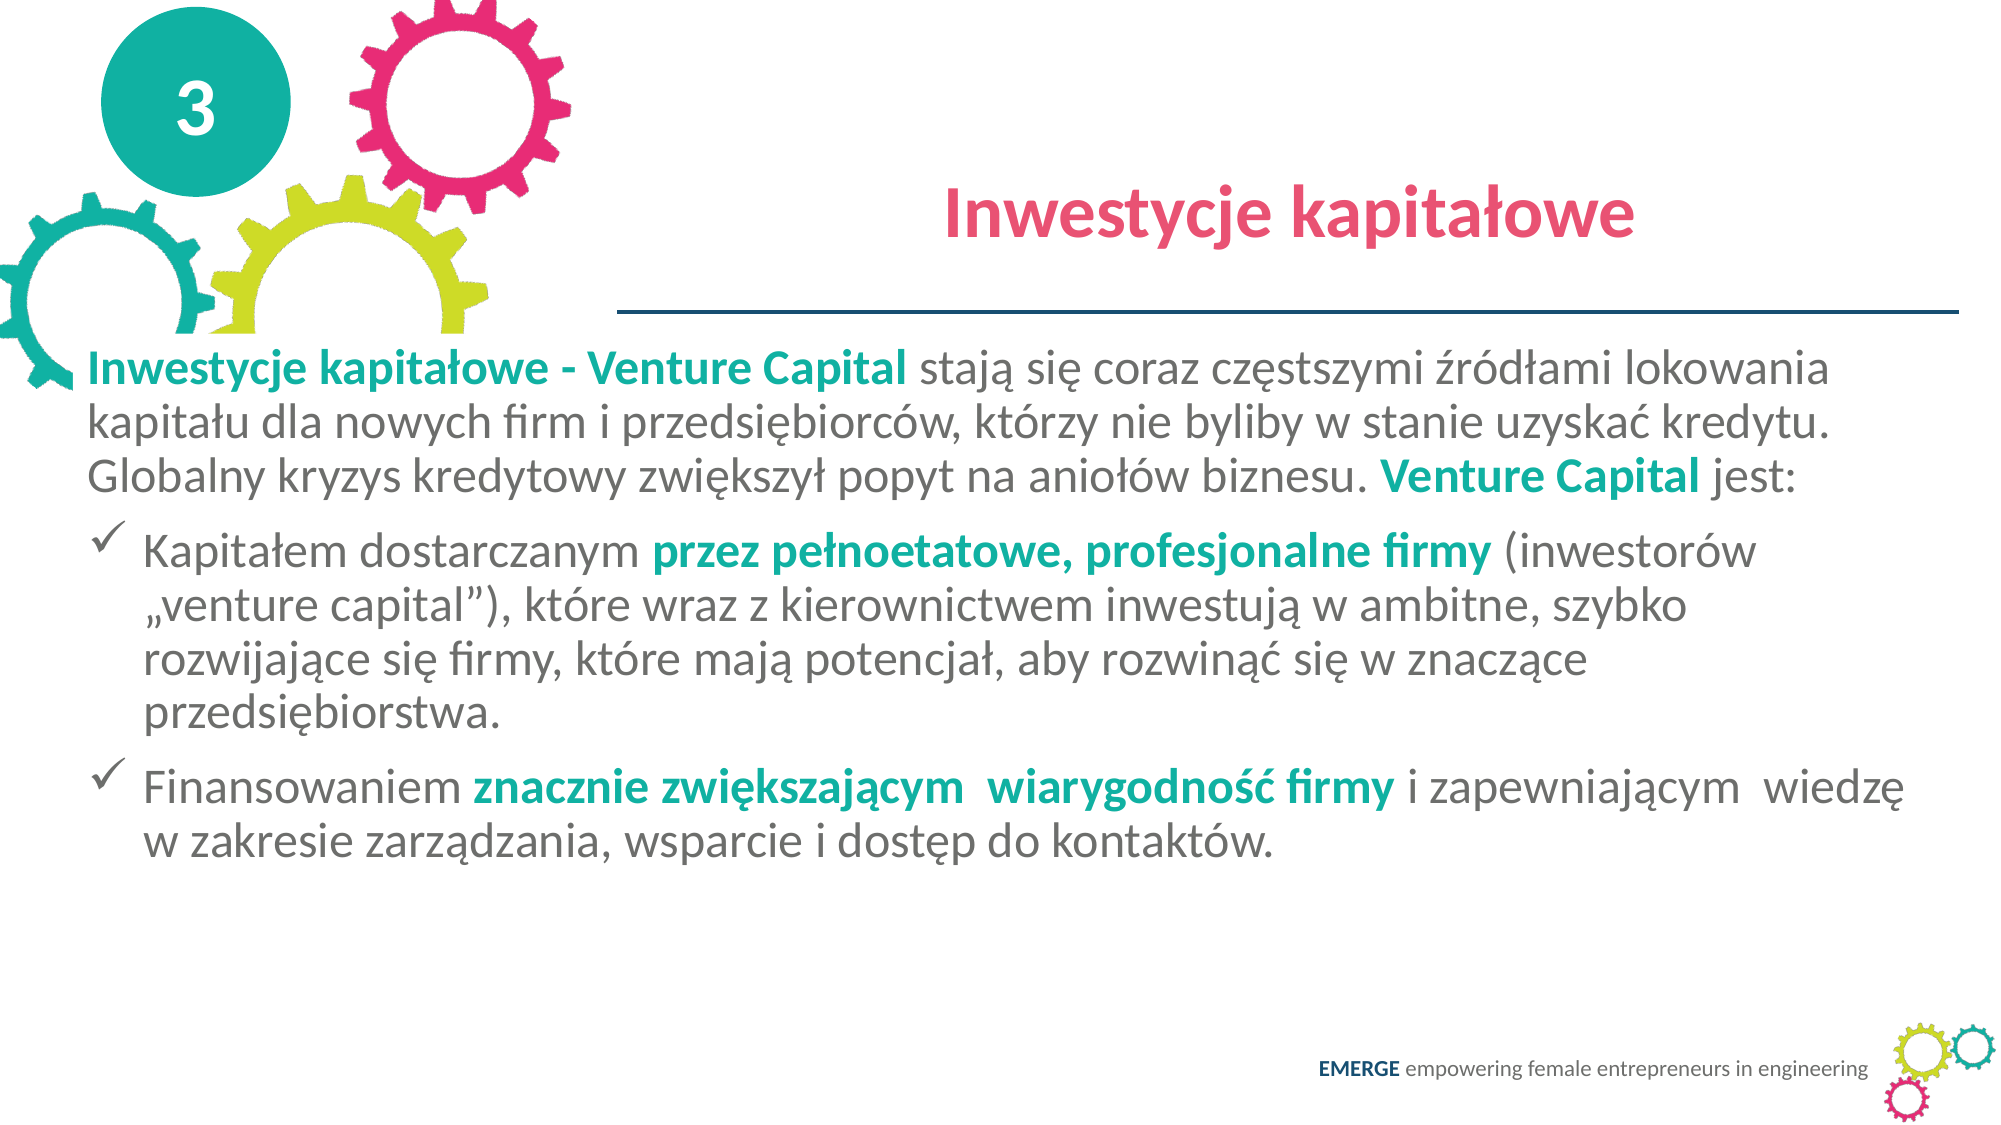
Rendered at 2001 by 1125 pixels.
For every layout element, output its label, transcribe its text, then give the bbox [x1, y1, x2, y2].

picture [1865, 995, 2001, 1125]
picture [0, 0, 666, 414]
list Inwestycje kapitałowe - Venture Capital stają się coraz częstszymi źródłami lokowania kapitału dla nowych firm i przedsiębiorców, którzy nie byliby w stanie uzyskać kredytu. Globalny kryzys kredytowy zwiększył popyt na aniołów biznesu. Venture Capital jest: Kapitałem dostarczanym przez pełnoetatowe, profesjonalne firmy (inwestorów „venture capital”), które wraz z kierownictwem inwestują w ambitne, szybko rozwijające się firmy, które mają potencjał, aby rozwinąć się w znaczące przedsiębiorstwa. Finansowaniem znacznie zwiększającym wiarygodność firmy i zapewniającym wiedzę w zakresie zarządzania, wsparcie i dostęp do kontaktów. [72, 333, 1928, 986]
list Inwestycje kapitałowe [682, 165, 1898, 280]
text_box 3 [101, 6, 291, 197]
